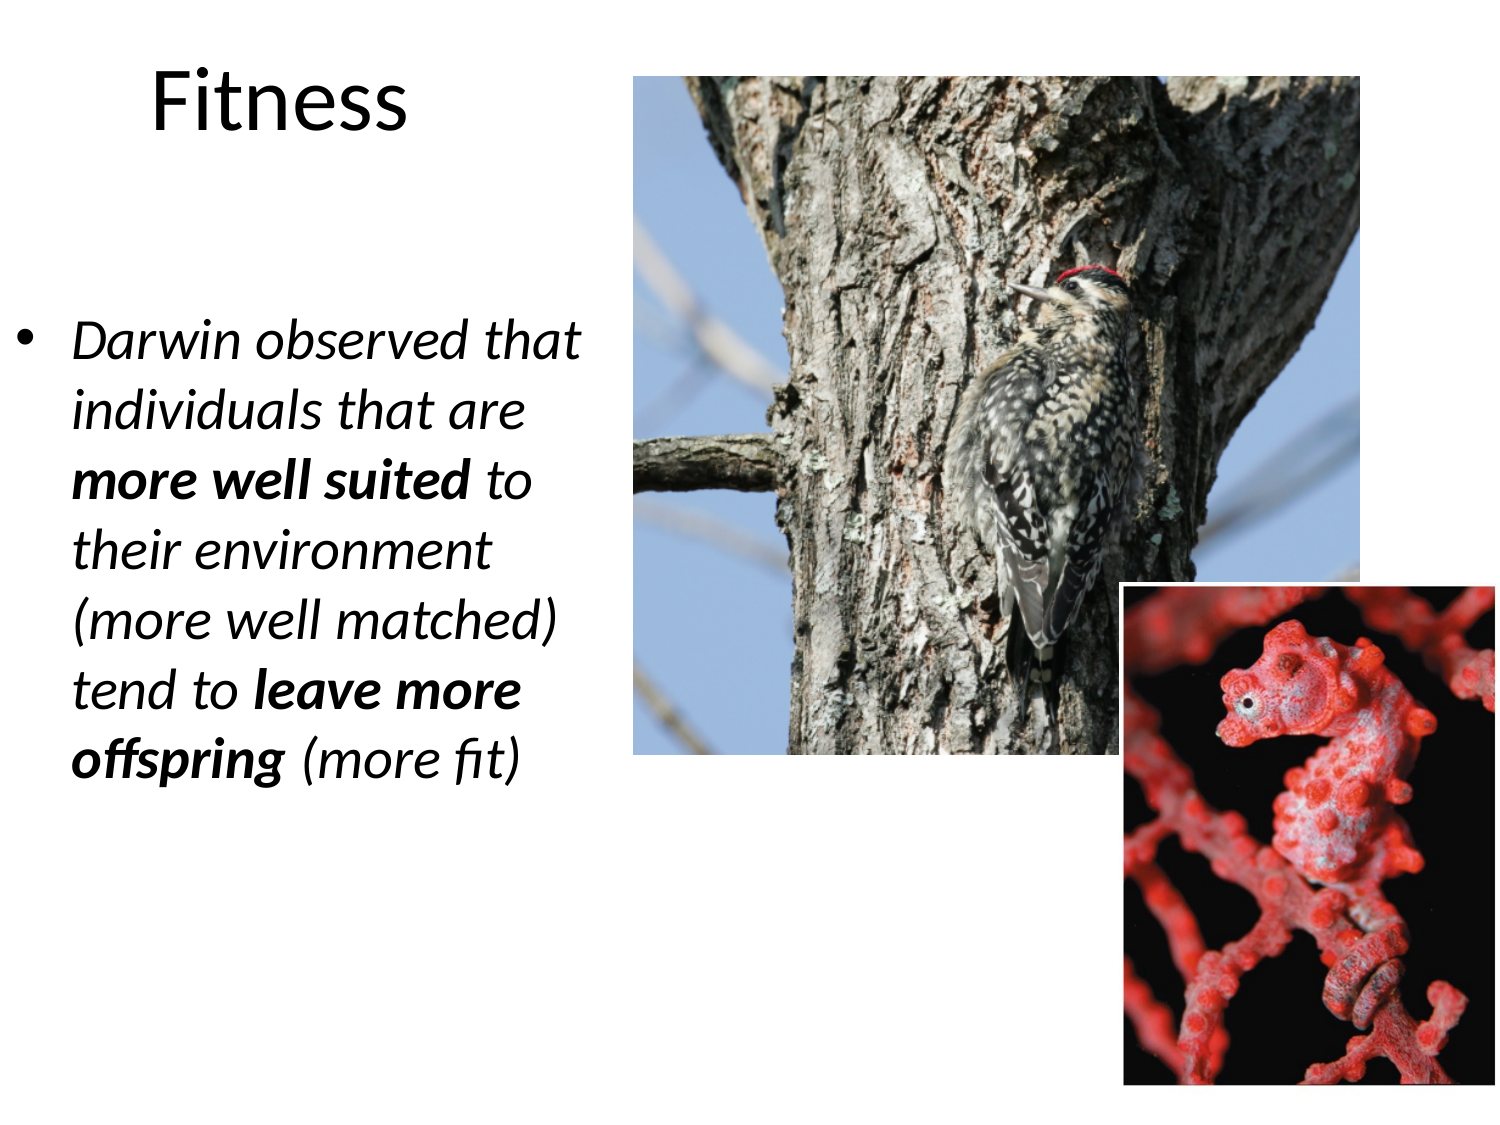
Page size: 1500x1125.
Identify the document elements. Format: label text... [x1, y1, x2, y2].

title Fitness [0, 0, 561, 188]
list Darwin observed that individuals that are more well suited to their environment (more well matched) tend to leave more offspring (more fit) [0, 212, 634, 1040]
picture [633, 76, 1500, 1125]
